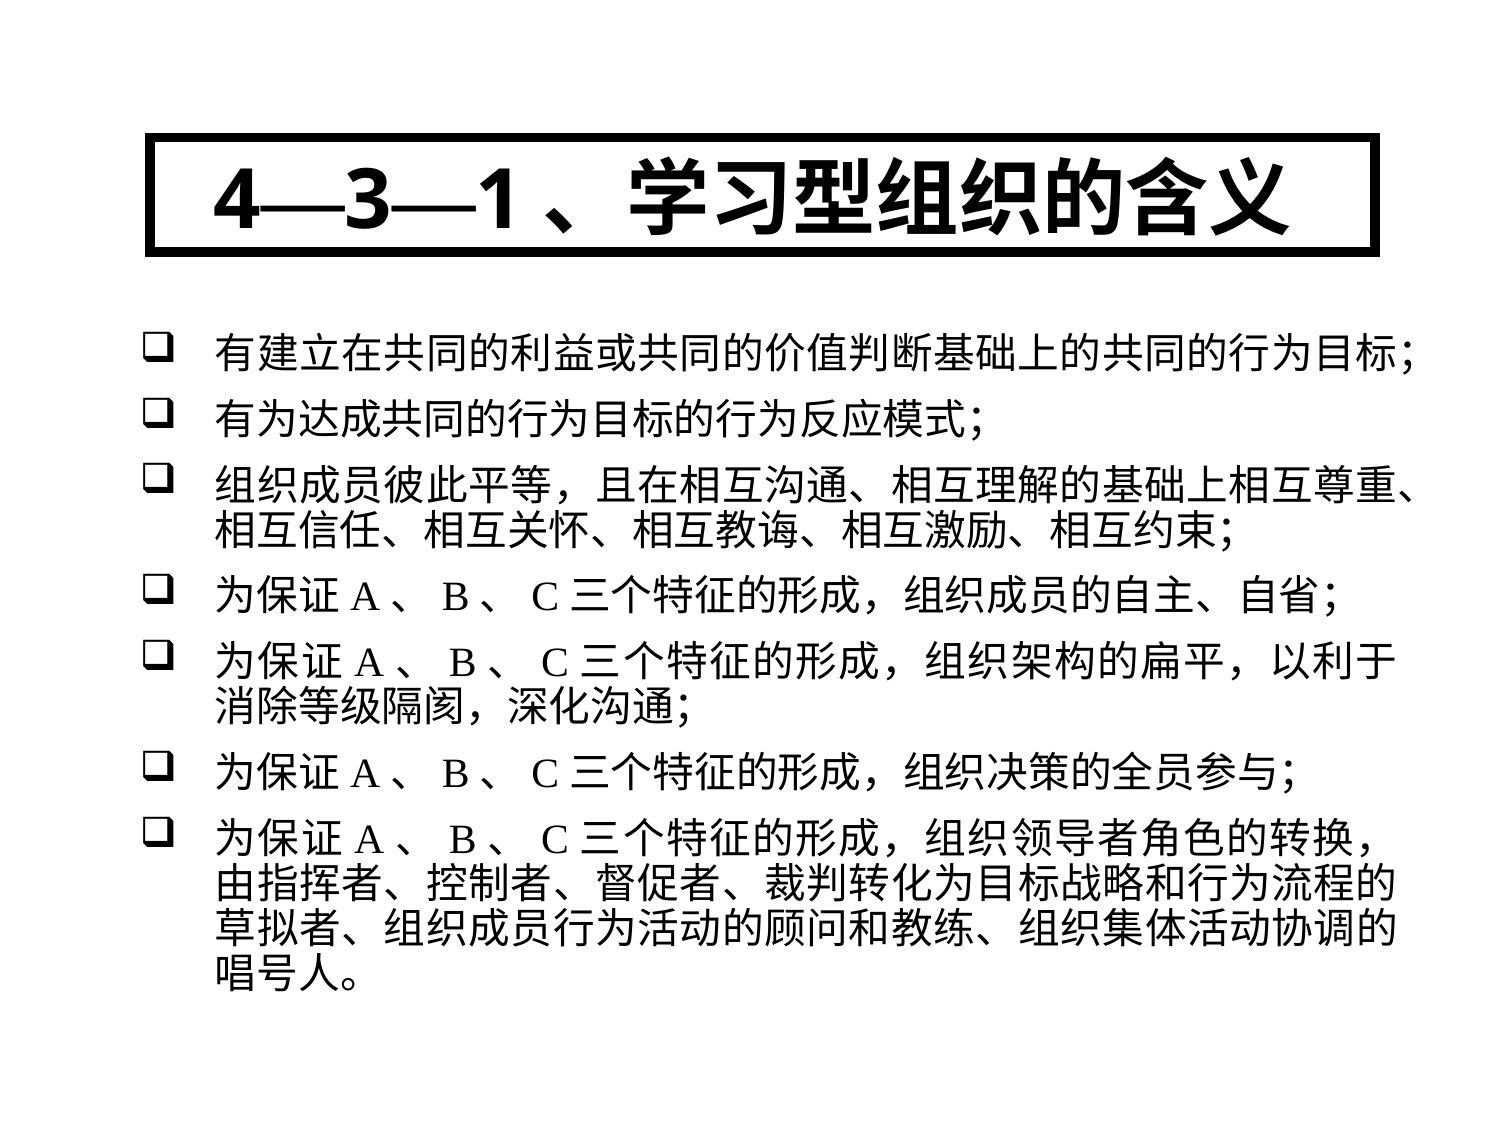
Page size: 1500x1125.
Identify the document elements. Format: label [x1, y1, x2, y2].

text_box [150, 137, 1375, 253]
text_box [124, 324, 1413, 1005]
